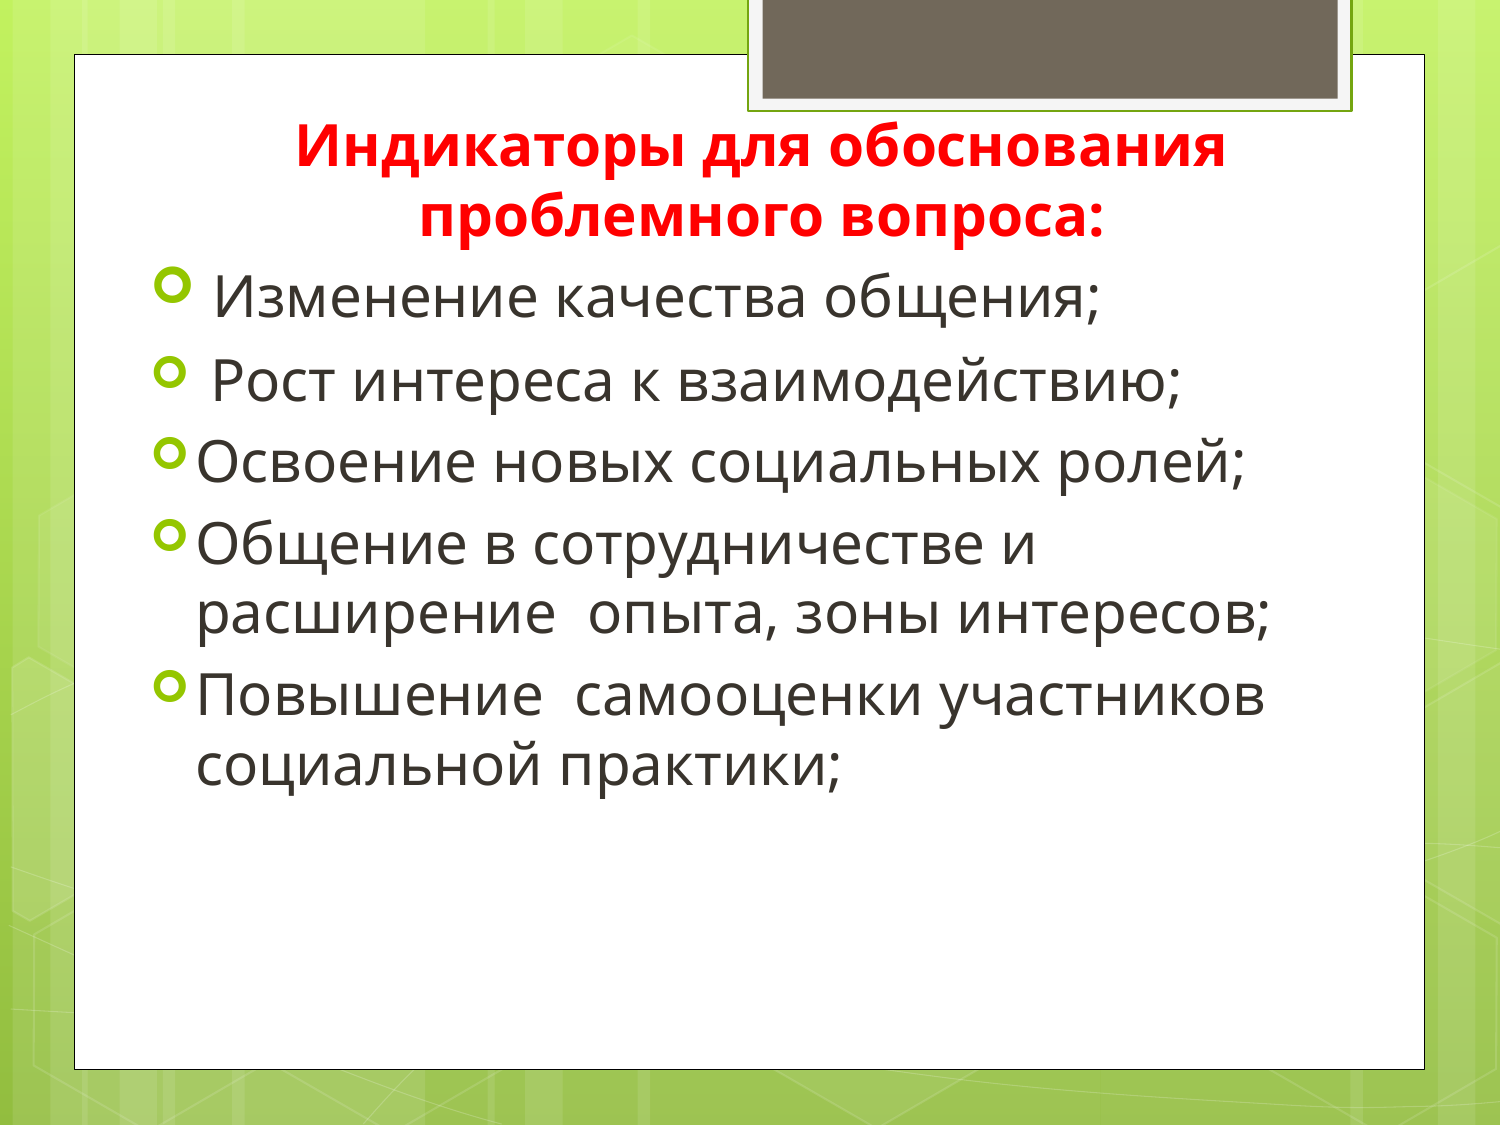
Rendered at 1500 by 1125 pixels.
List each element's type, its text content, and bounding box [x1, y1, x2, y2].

list Изменение качества общения; Рост интереса к взаимодействию; Освоение новых социальных ролей; Общение в сотрудничестве и расширение опыта, зоны интересов; Повышение самооценки участников социальной практики; [123, 243, 1400, 929]
title Индикаторы для обоснования проблемного вопроса: [171, 101, 1353, 243]
